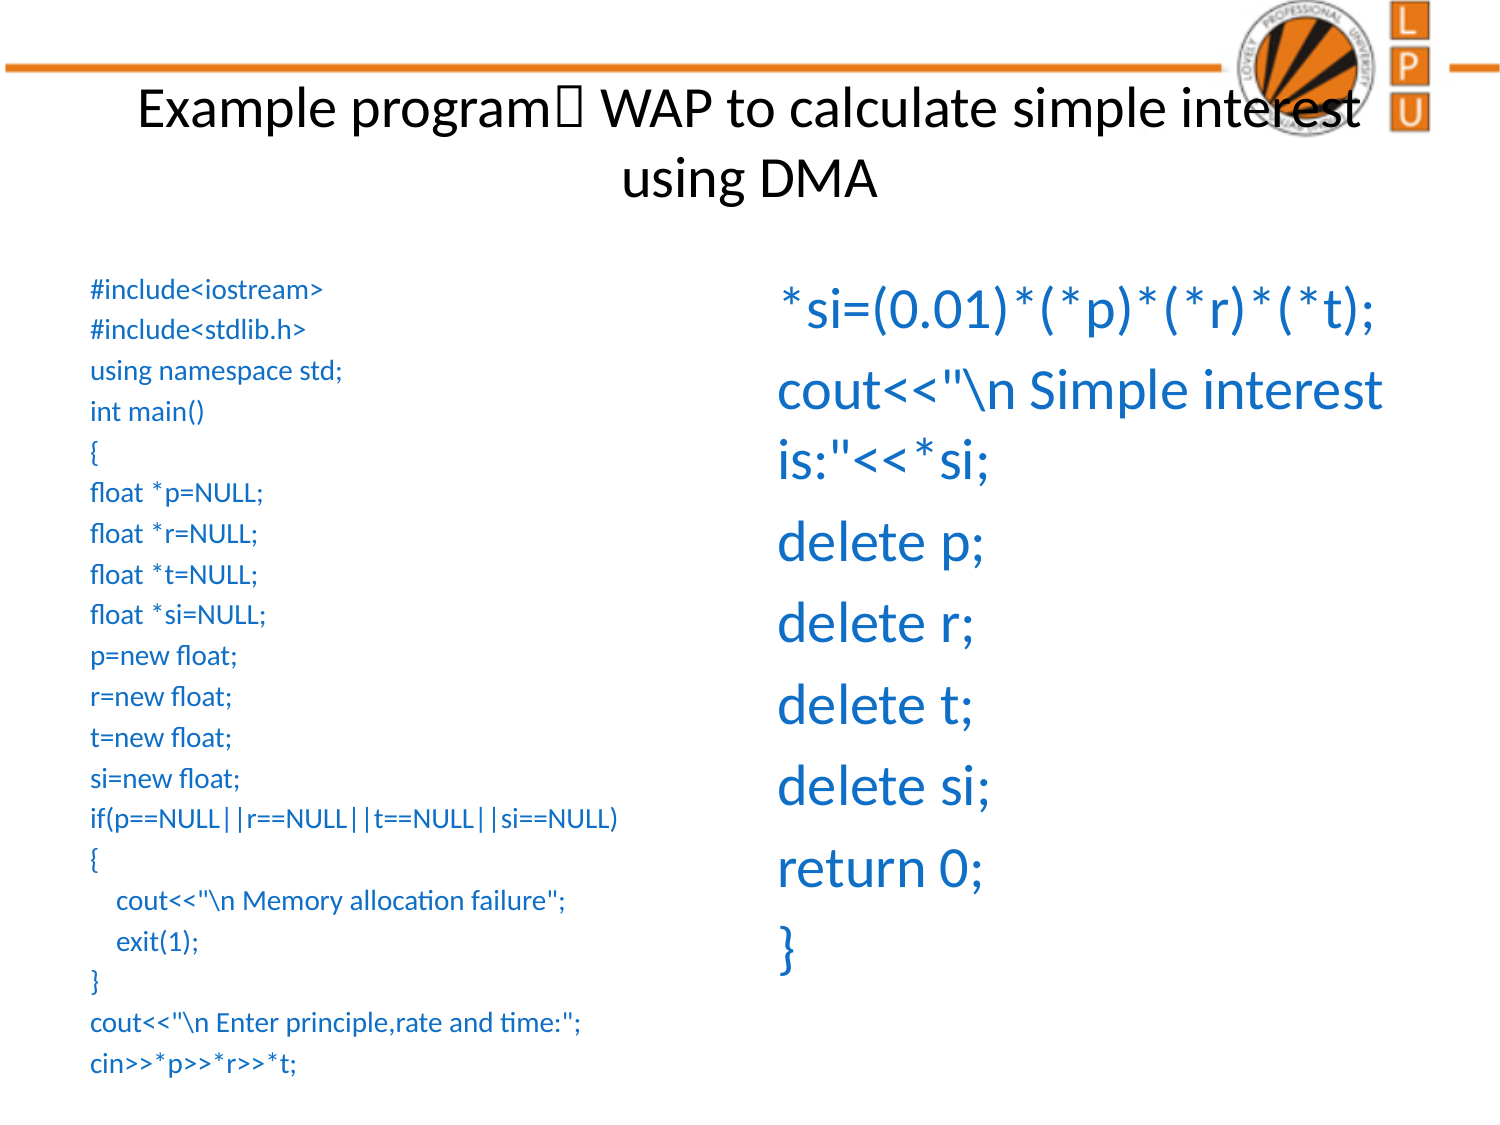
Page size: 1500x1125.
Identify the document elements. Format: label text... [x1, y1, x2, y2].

title Example program WAP to calculate simple interest using DMA [75, 45, 1425, 233]
picture [5, 0, 1500, 155]
list #include<iostream> #include<stdlib.h> using namespace std; int main() { float *p=NULL; float *r=NULL; float *t=NULL; float *si=NULL; p=new float; r=new float; t=new float; si=new float; if(p==NULL||r==NULL||t==NULL||si==NULL) { cout<<"\n Memory allocation failure"; exit(1); } cout<<"\n Enter principle,rate and time:"; cin>>*p>>*r>>*t; [75, 262, 738, 1088]
list *si=(0.01)*(*p)*(*r)*(*t); cout<<"\n Simple interest is:"<<*si; delete p; delete r; delete t; delete si; return 0; } [762, 262, 1425, 1005]
